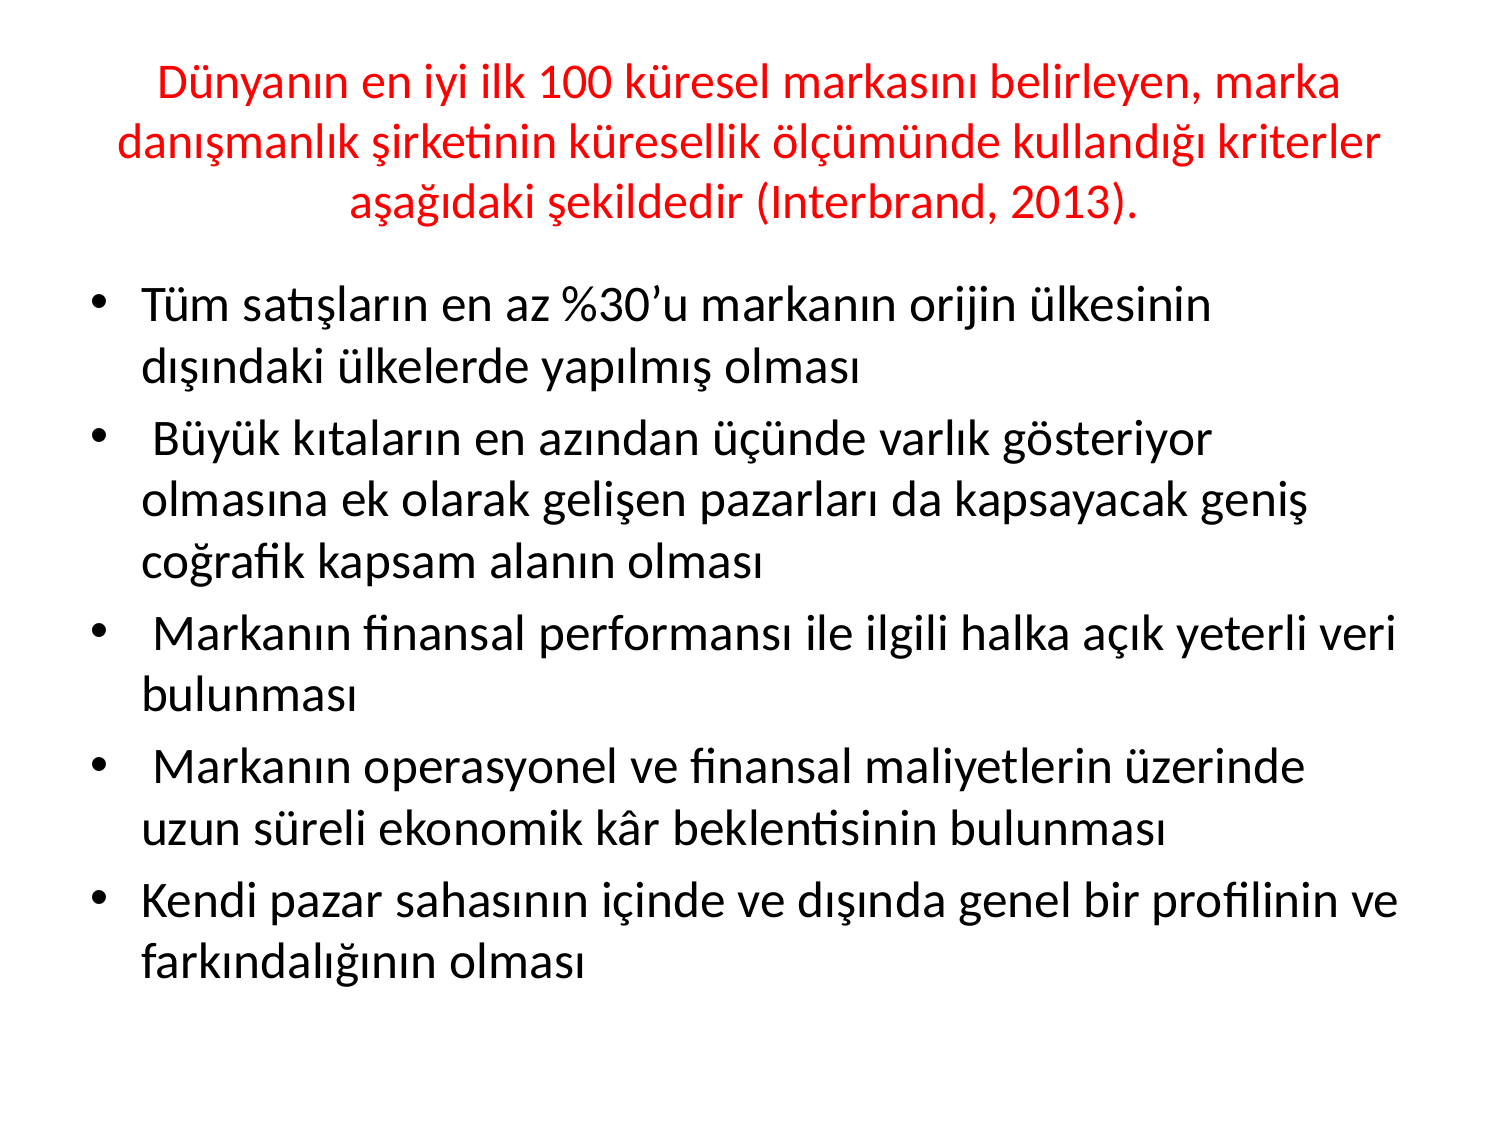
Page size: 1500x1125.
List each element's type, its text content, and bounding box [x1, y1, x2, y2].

list Tüm satışların en az %30’u markanın orijin ülkesinin dışındaki ülkelerde yapılmış olması Büyük kıtaların en azından üçünde varlık gösteriyor olmasına ek olarak gelişen pazarları da kapsayacak geniş coğrafik kapsam alanın olması Markanın finansal performansı ile ilgili halka açık yeterli veri bulunması Markanın operasyonel ve finansal maliyetlerin üzerinde uzun süreli ekonomik kâr beklentisinin bulunması Kendi pazar sahasının içinde ve dışında genel bir profilinin ve farkındalığının olması [75, 262, 1425, 1005]
title Dünyanın en iyi ilk 100 küresel markasını belirleyen, marka danışmanlık şirketinin küresellik ölçümünde kullandığı kriterler aşağıdaki şekildedir (Interbrand, 2013). [75, 45, 1425, 233]
